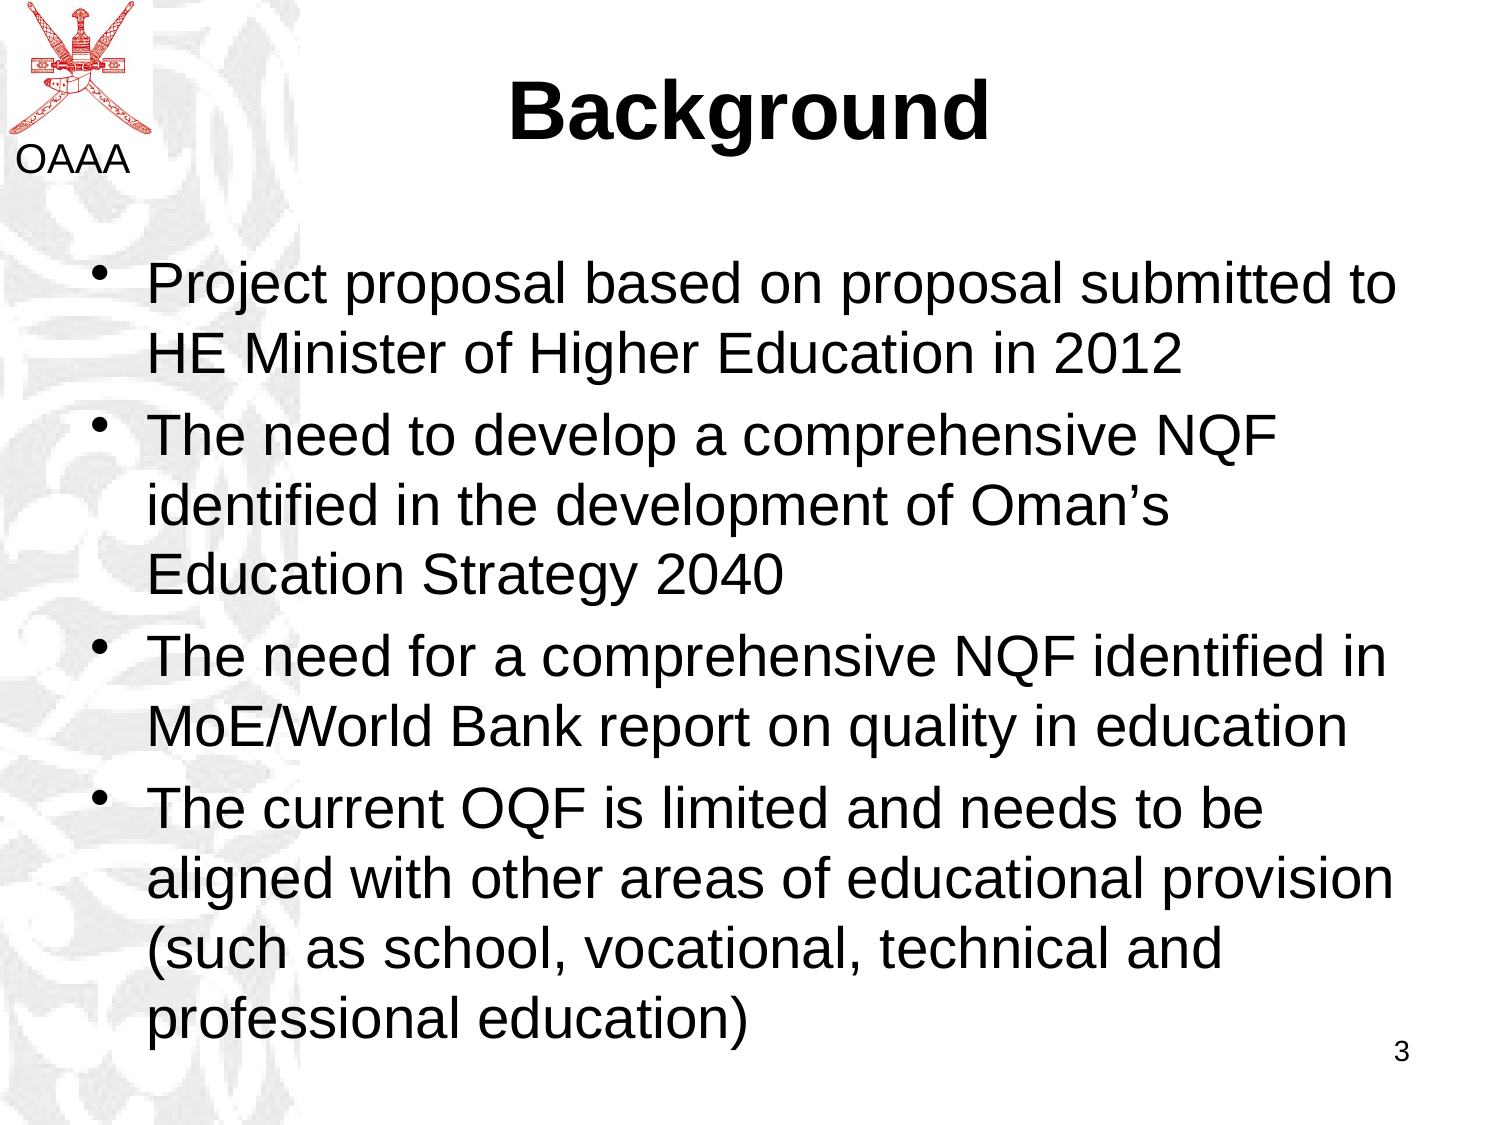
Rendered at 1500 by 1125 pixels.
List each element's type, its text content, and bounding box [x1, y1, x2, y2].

slide_number 3 [1074, 1024, 1426, 1103]
title Background [74, 12, 1426, 201]
list Project proposal based on proposal submitted to HE Minister of Higher Education in 2012 The need to develop a comprehensive NQF identified in the development of Oman’s Education Strategy 2040 The need for a comprehensive NQF identified in MoE/World Bank report on quality in education The current OQF is limited and needs to be aligned with other areas of educational provision (such as school, vocational, technical and professional education) [74, 237, 1426, 981]
